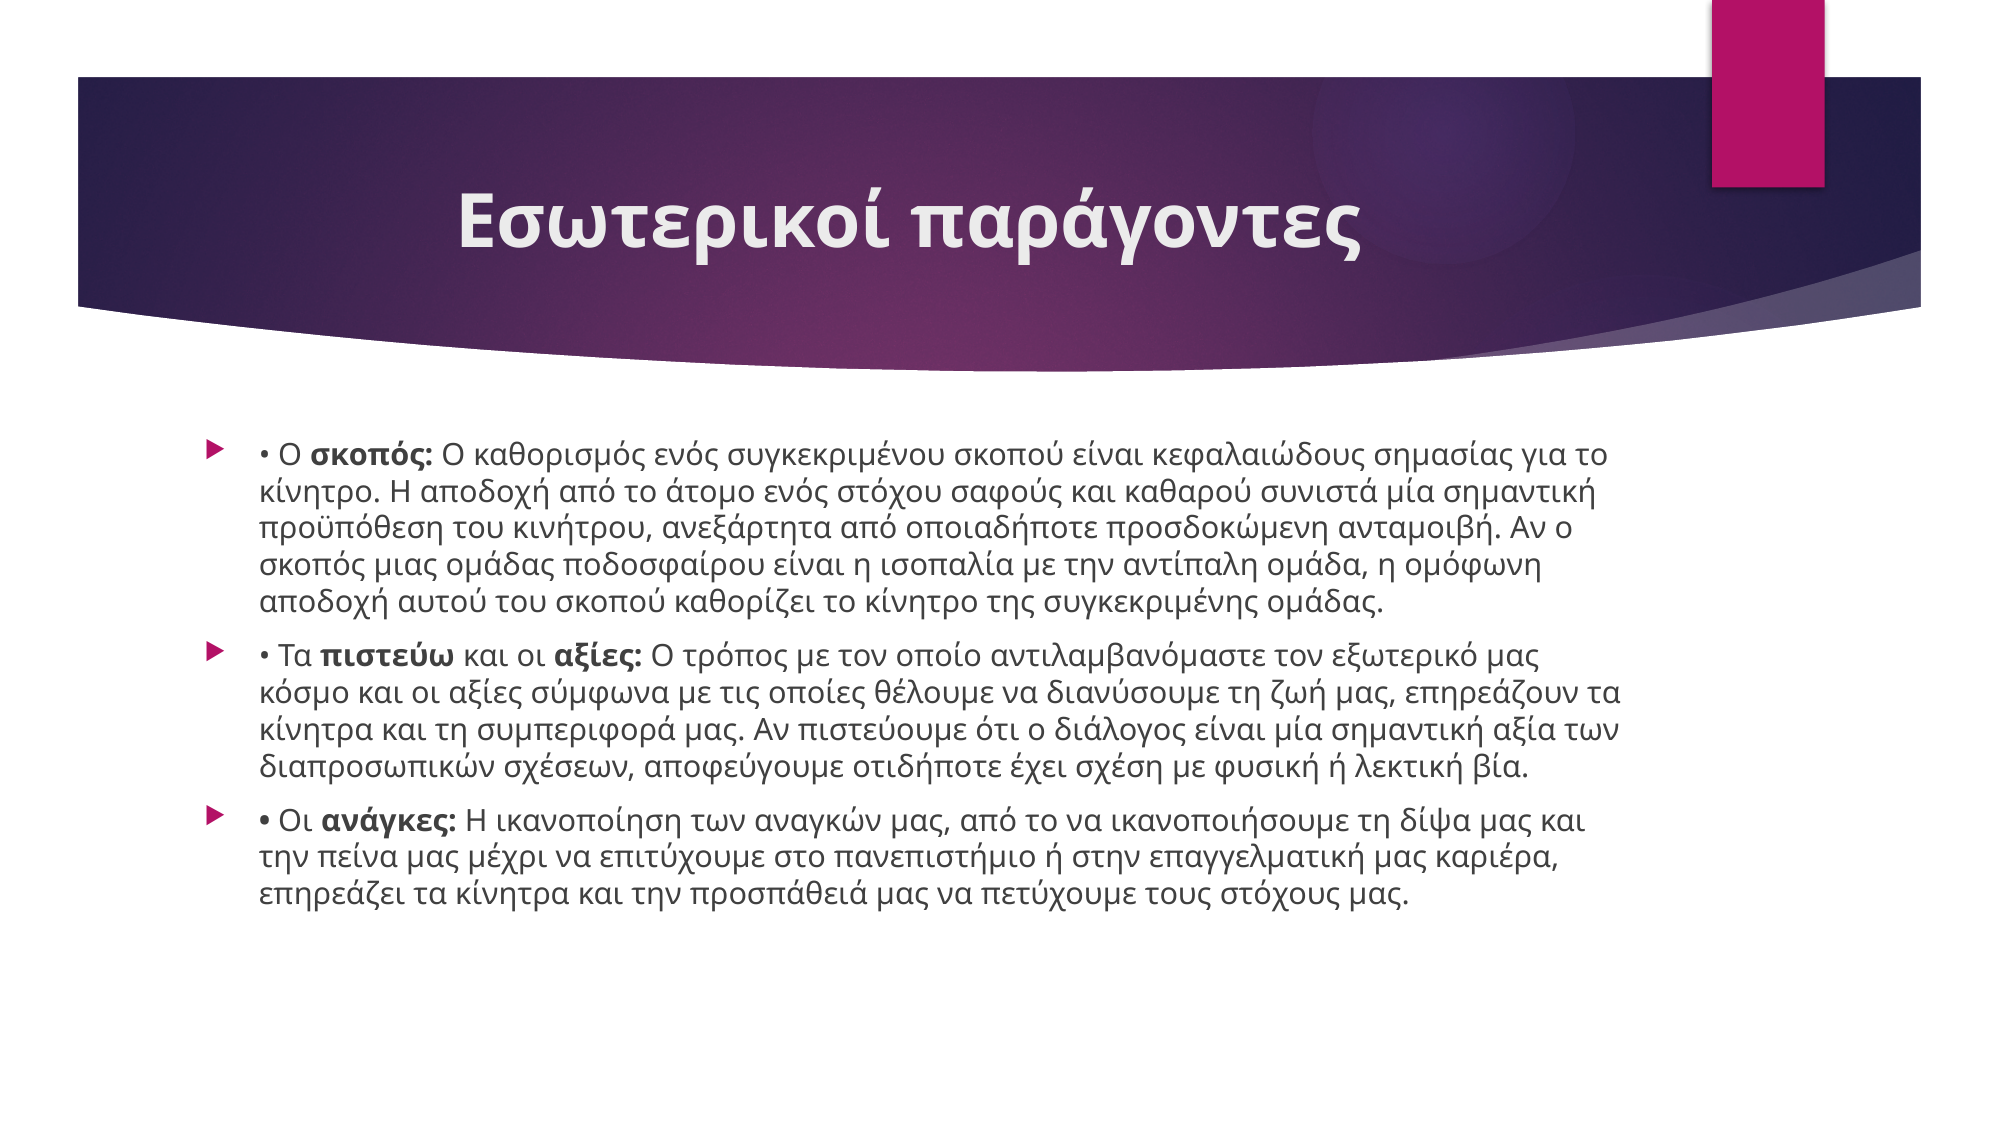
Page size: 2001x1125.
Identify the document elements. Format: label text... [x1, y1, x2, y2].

title Εσωτερικοί παράγοντες [189, 159, 1627, 276]
list • Ο σκοπός: Ο καθορισμός ενός συγκεκριμένου σκοπού είναι κεφαλαιώδους σημασίας για το κίνητρο. H αποδοχή από το άτομο ενός στόχου σαφούς και καθαρού συνιστά μία σημαντική προϋπόθεση του κινήτρου, ανεξάρτητα από οποιαδήποτε προσδοκώμενη ανταμοιβή. Αν ο σκοπός μιας ομάδας ποδοσφαίρου είναι η ισοπαλία με την αντίπαλη ομάδα, η ομόφωνη αποδοχή αυτού του σκοπού καθορίζει το κίνητρο της συγκεκριμένης ομάδας. • Τα πιστεύω και οι αξίες: Ο τρόπος με τον οποίο αντιλαμβανόμαστε τον εξωτερικό μας κόσμο και οι αξίες σύμφωνα με τις οποίες θέλουμε να διανύσουμε τη ζωή μας, επηρεάζουν τα κίνητρα και τη συμπεριφορά μας. Αν πιστεύουμε ότι ο διάλογος είναι μία σημαντική αξία των διαπροσωπικών σχέσεων, αποφεύγουμε οτιδήποτε έχει σχέση με φυσική ή λεκτική βία. • Οι ανάγκες: H ικανοποίηση των αναγκών μας, από το να ικανοποιήσουμε τη δίψα μας και την πείνα μας μέχρι να επιτύχουμε στο πανεπιστήμιο ή στην επαγγελματική μας καριέρα, επηρεάζει τα κίνητρα και την προσπάθειά μας να πετύχουμε τους στόχους μας. [189, 427, 1638, 988]
